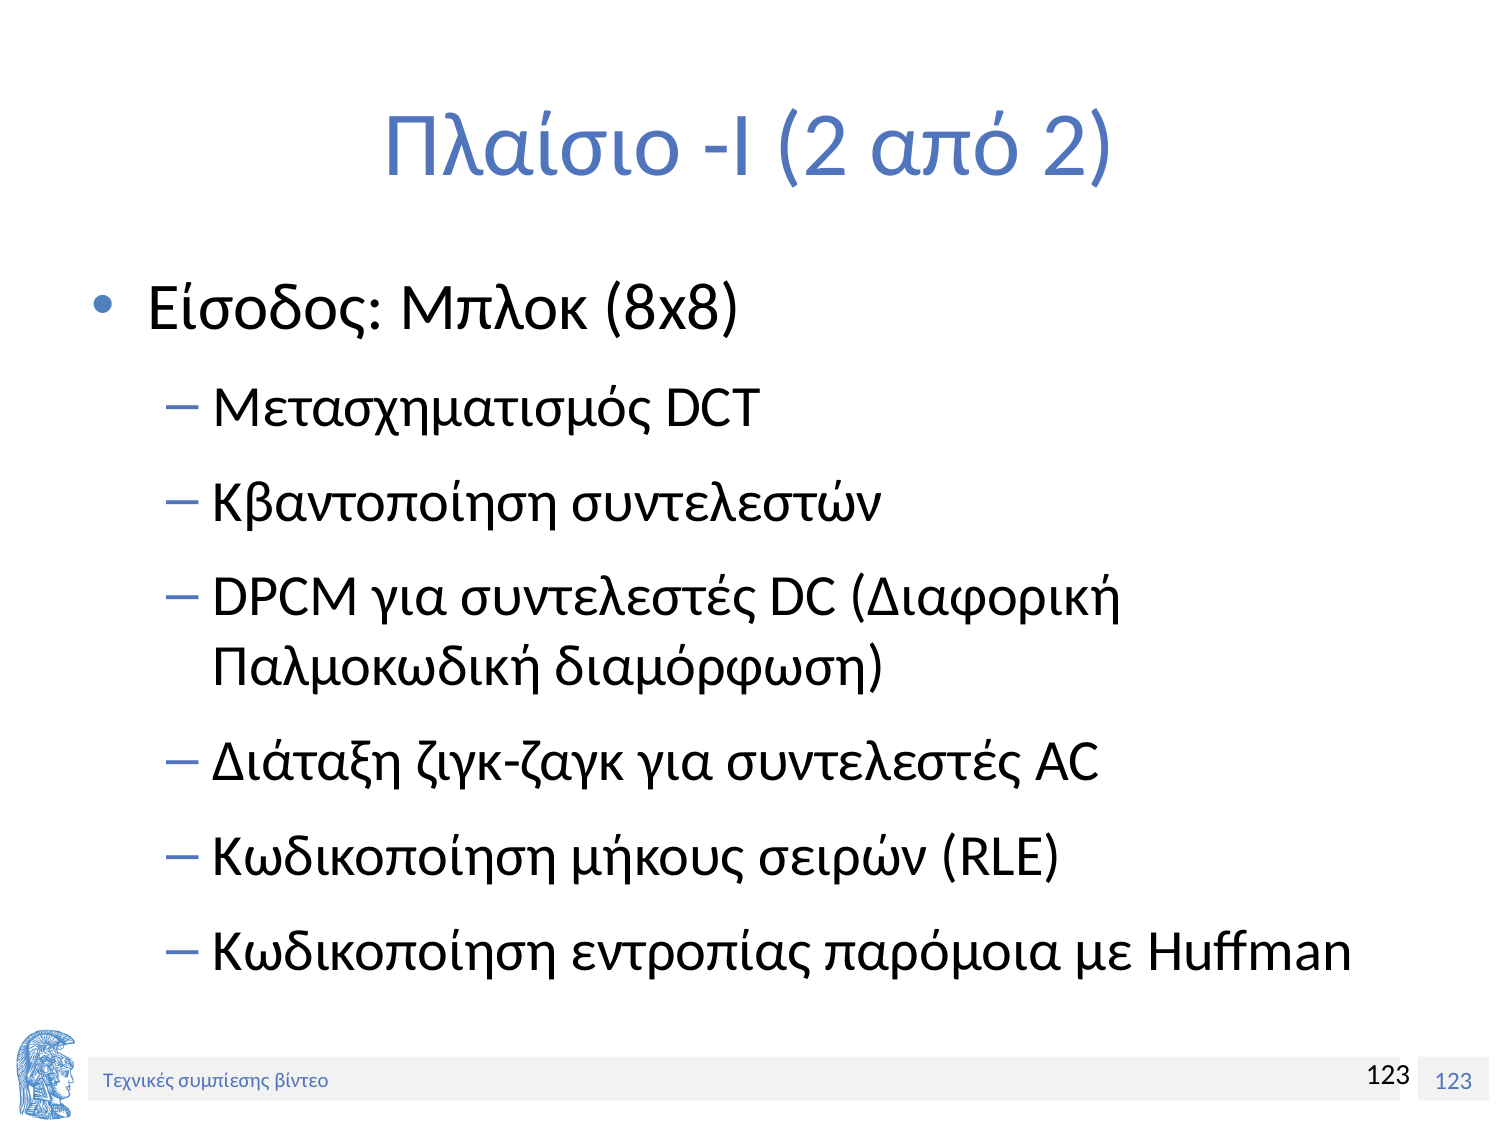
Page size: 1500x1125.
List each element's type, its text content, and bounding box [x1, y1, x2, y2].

list Είσοδος: Μπλοκ (8x8) Μετασχηματισμός DCT Κβαντοποίηση συντελεστών DPCM για συντελεστές DC (Διαφορική Παλμοκωδική διαμόρφωση) Διάταξη ζιγκ-ζαγκ για συντελεστές AC Κωδικοποίηση μήκους σειρών (RLE) Κωδικοποίηση εντροπίας παρόμοια με Huffman [76, 255, 1427, 998]
title Πλαίσιο -I (2 από 2) [75, 45, 1425, 233]
slide_number 123 [1074, 1042, 1425, 1103]
picture [9, 1026, 81, 1120]
